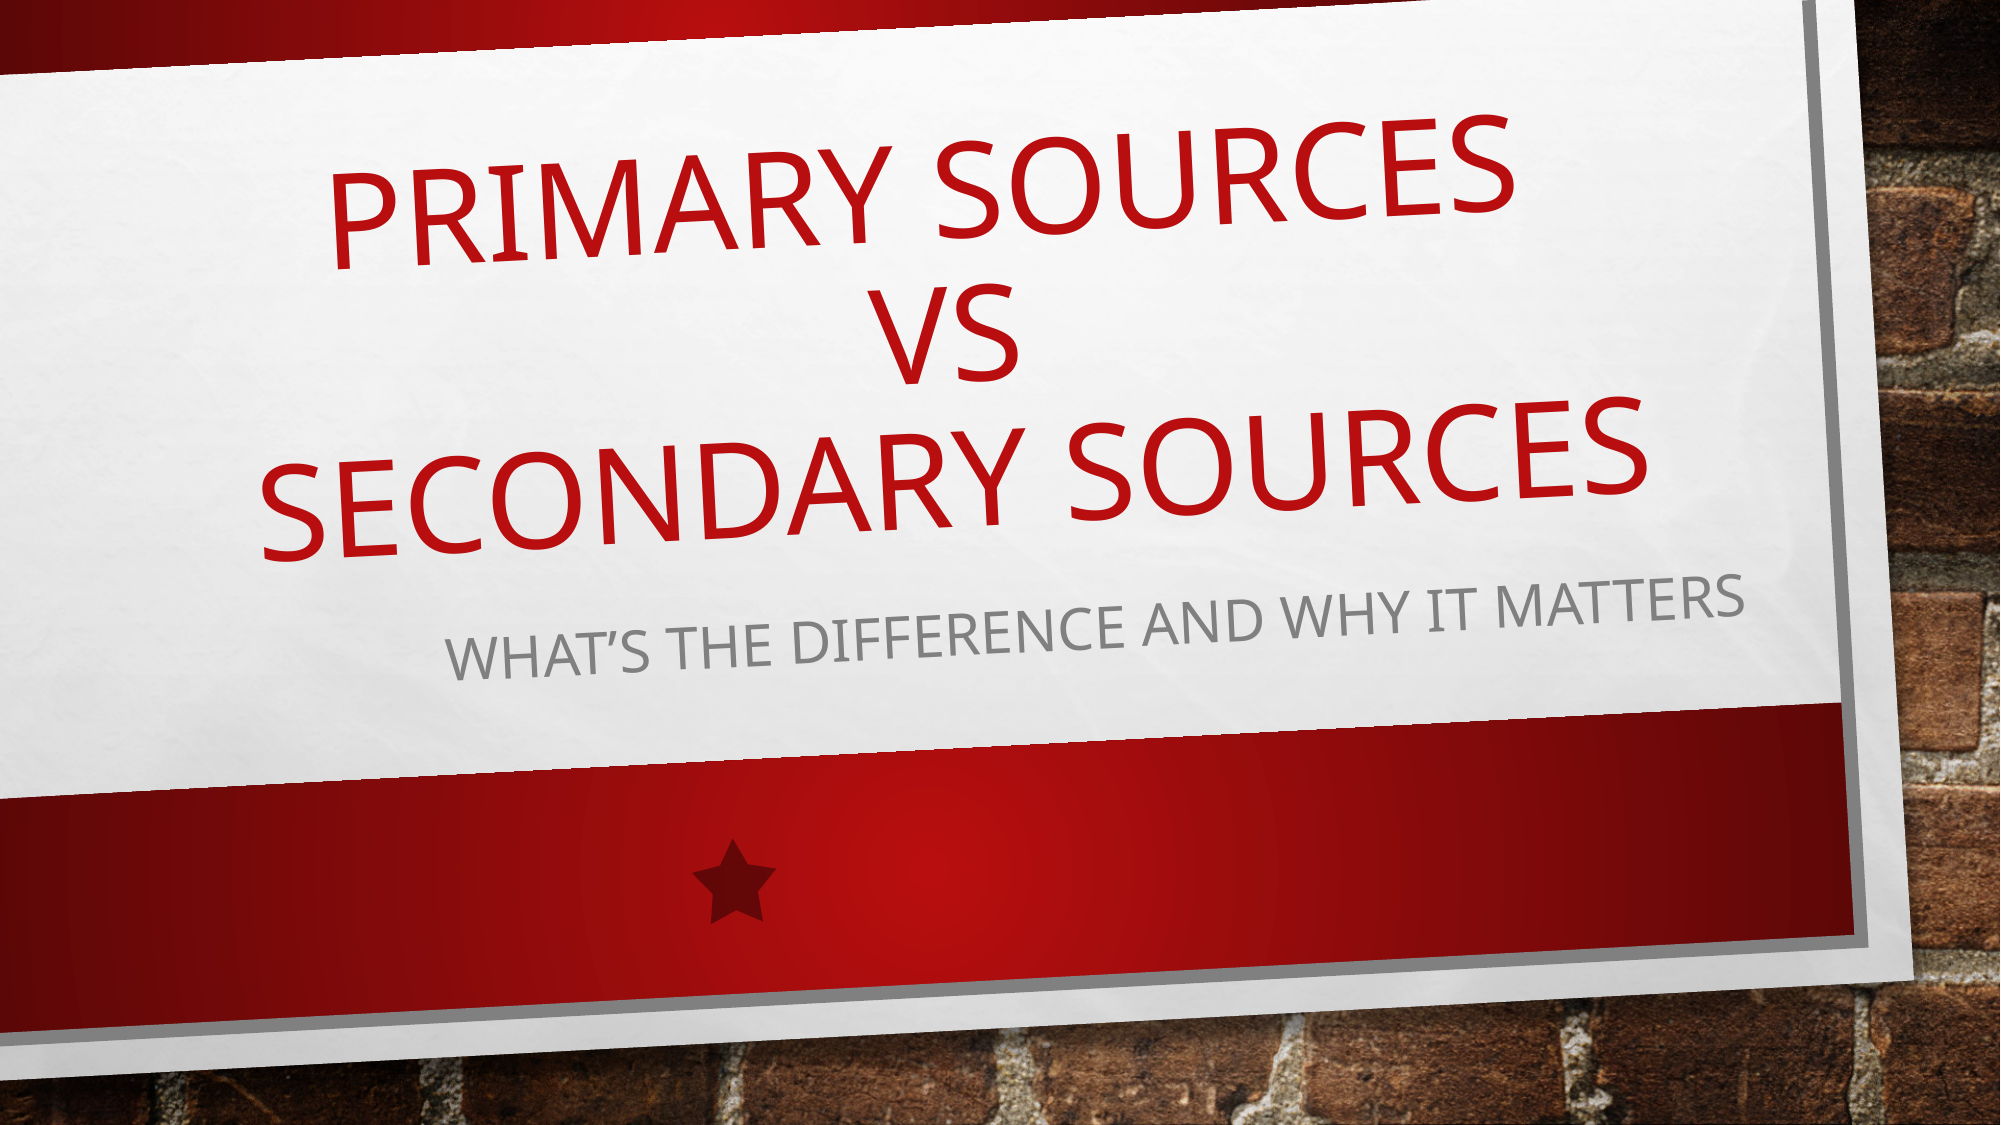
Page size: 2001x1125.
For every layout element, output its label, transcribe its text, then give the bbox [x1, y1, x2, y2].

title Primary Sources vs Secondary Sources [135, 67, 1758, 605]
subtitle What’s the difference and why it matters [159, 533, 1763, 708]
picture [0, 0, 2000, 1125]
